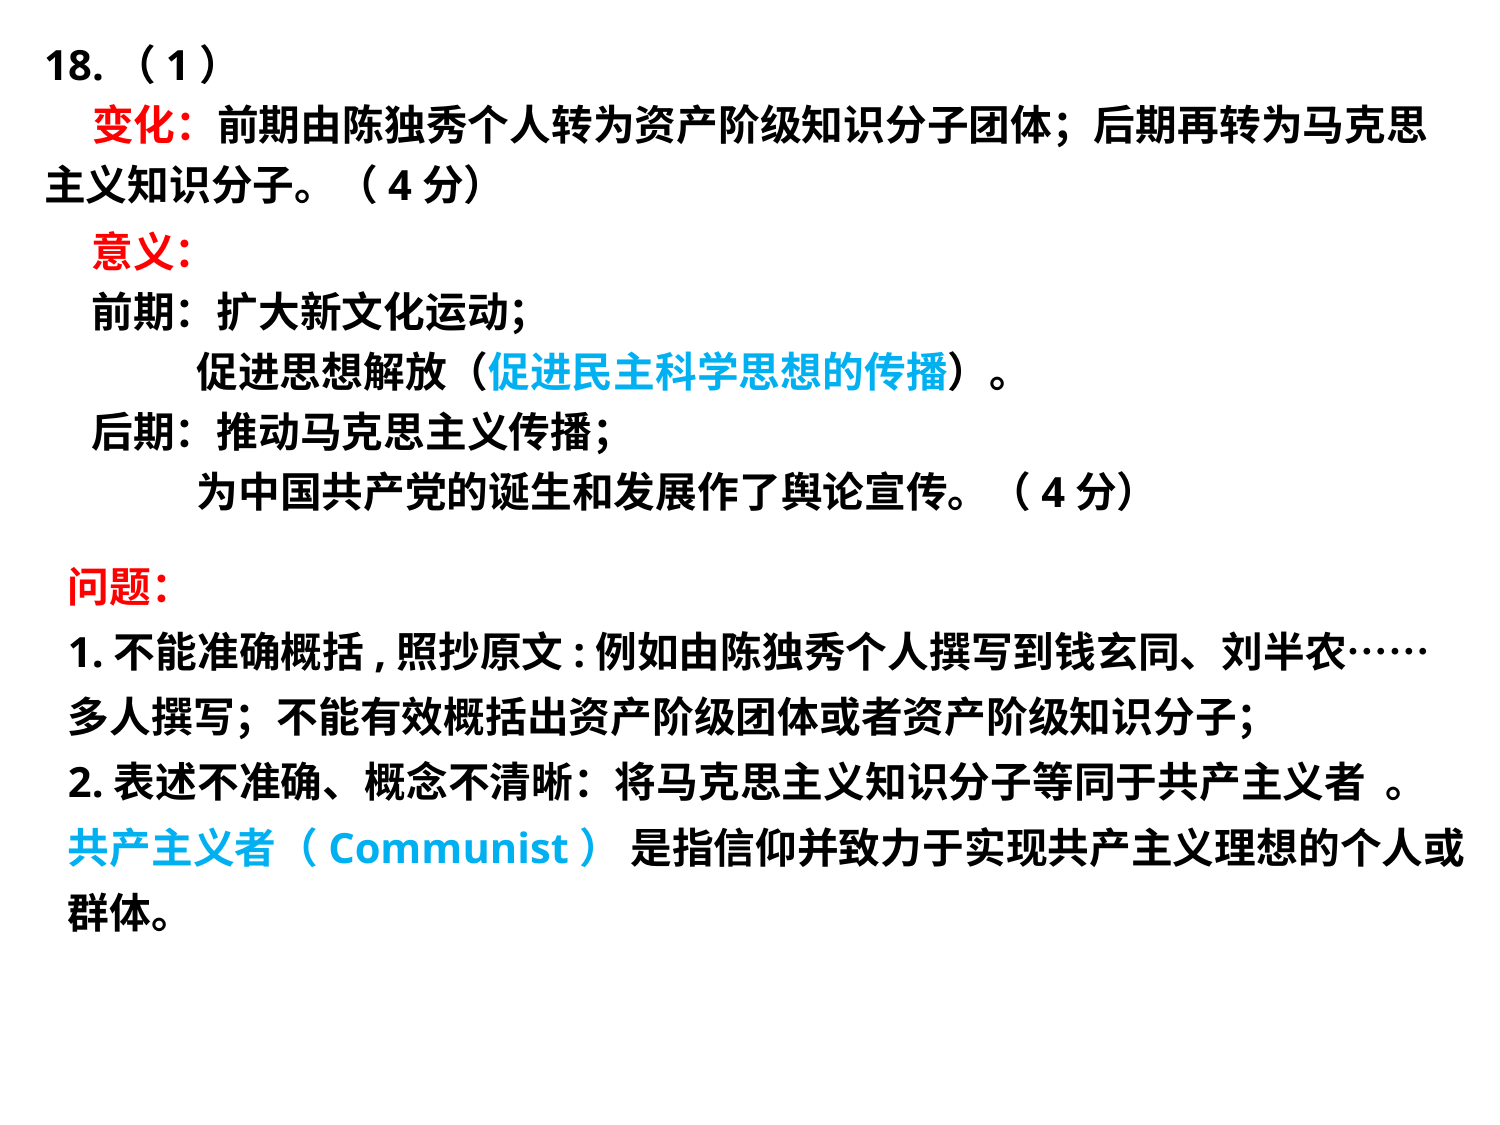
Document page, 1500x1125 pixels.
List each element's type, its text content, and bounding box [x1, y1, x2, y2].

text_box 18.（1） 变化：前期由陈独秀个人转为资产阶级知识分子团体；后期再转为马克思主义知识分子。（4分） [29, 21, 1446, 267]
text_box 问题： 1.不能准确概括,照抄原文:例如由陈独秀个人撰写到钱玄同、刘半农……多人撰写；不能有效概括出资产阶级团体或者资产阶级知识分子； 2.表述不准确、概念不清晰：将马克思主义知识分子等同于共产主义者 。 共产主义者（Communist） 是指信仰并致力于实现共产主义理想的个人或群体。 [53, 538, 1484, 1009]
text_box 意义： 前期：扩大新文化运动； 促进思想解放（促进民主科学思想的传播）。 后期：推动马克思主义传播； 为中国共产党的诞生和发展作了舆论宣传。（4分） [76, 208, 1451, 523]
